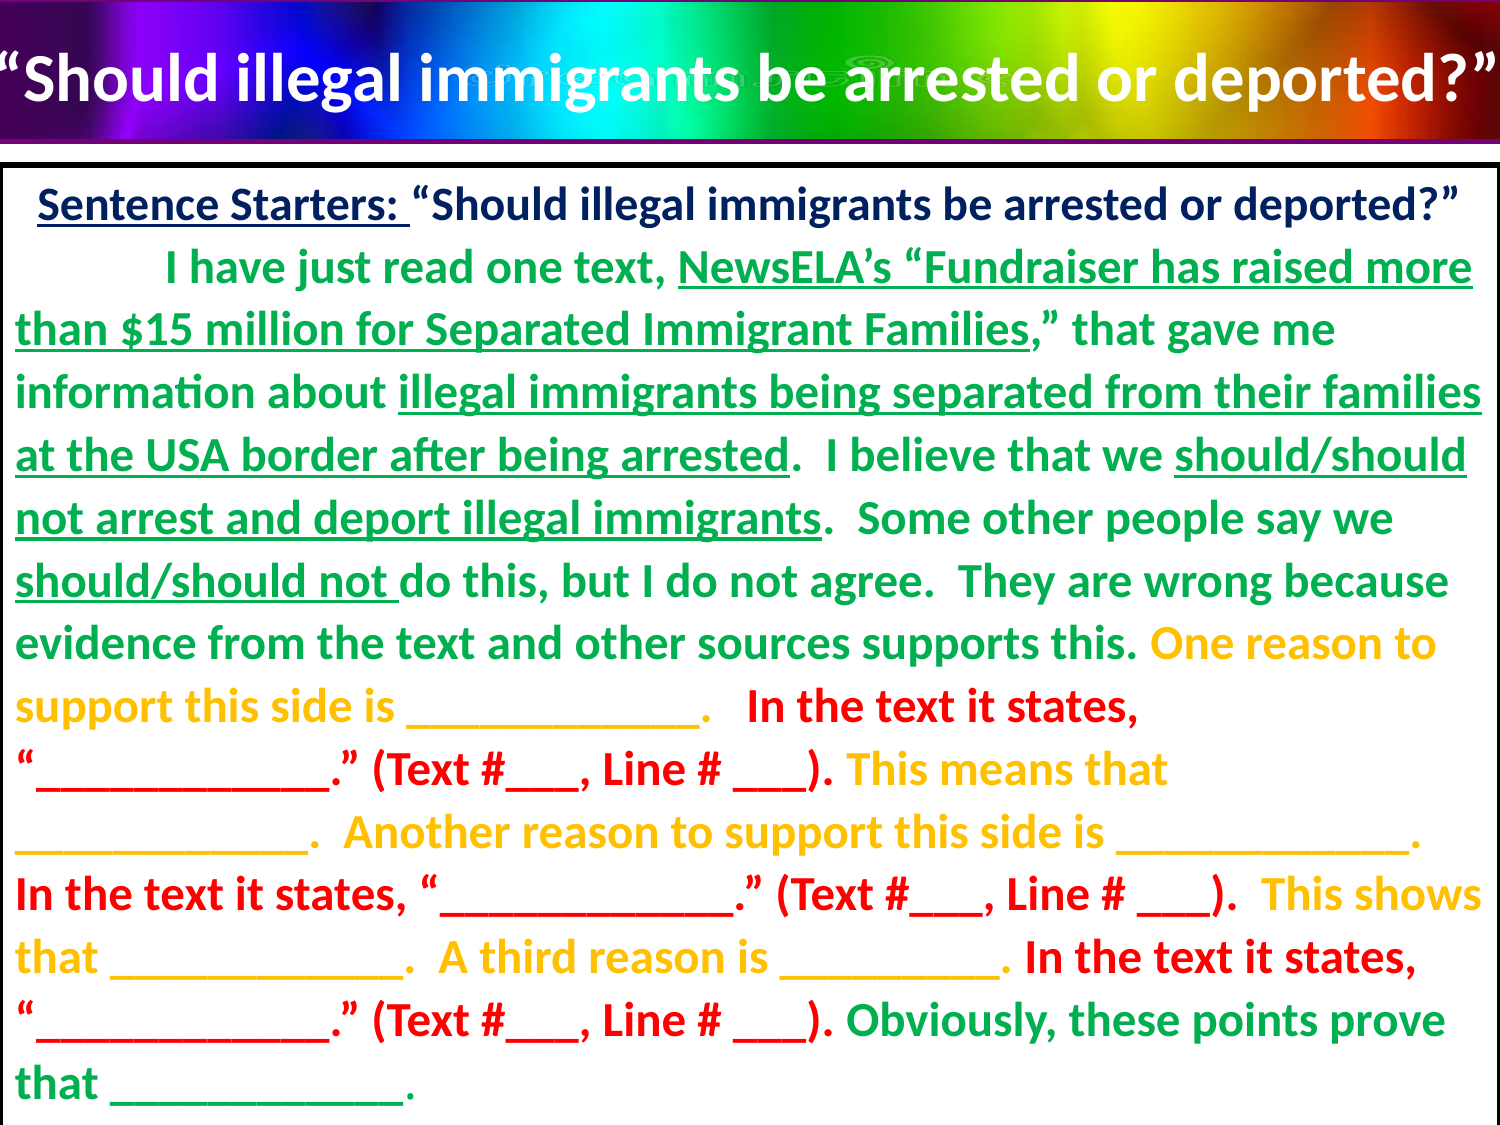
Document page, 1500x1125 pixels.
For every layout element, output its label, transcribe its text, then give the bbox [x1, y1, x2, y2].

picture [0, 1, 1500, 140]
text_box Sentence Starters: “Should illegal immigrants be arrested or deported?” I have just read one text, NewsELA’s “Fundraiser has raised more than $15 million for Separated Immigrant Families,” that gave me information about illegal immigrants being separated from their families at the USA border after being arrested. I believe that we should/should not arrest and deport illegal immigrants. Some other people say we should/should not do this, but I do not agree. They are wrong because evidence from the text and other sources supports this. One reason to support this side is ____________. In the text it states, “____________.” (Text #___, Line # ___). This means that ____________. Another reason to support this side is ____________. In the text it states, “____________.” (Text #___, Line # ___). This shows that ____________. A third reason is _________. In the text it states, “____________.” (Text #___, Line # ___). Obviously, these points prove that ____________. [0, 165, 1500, 1125]
